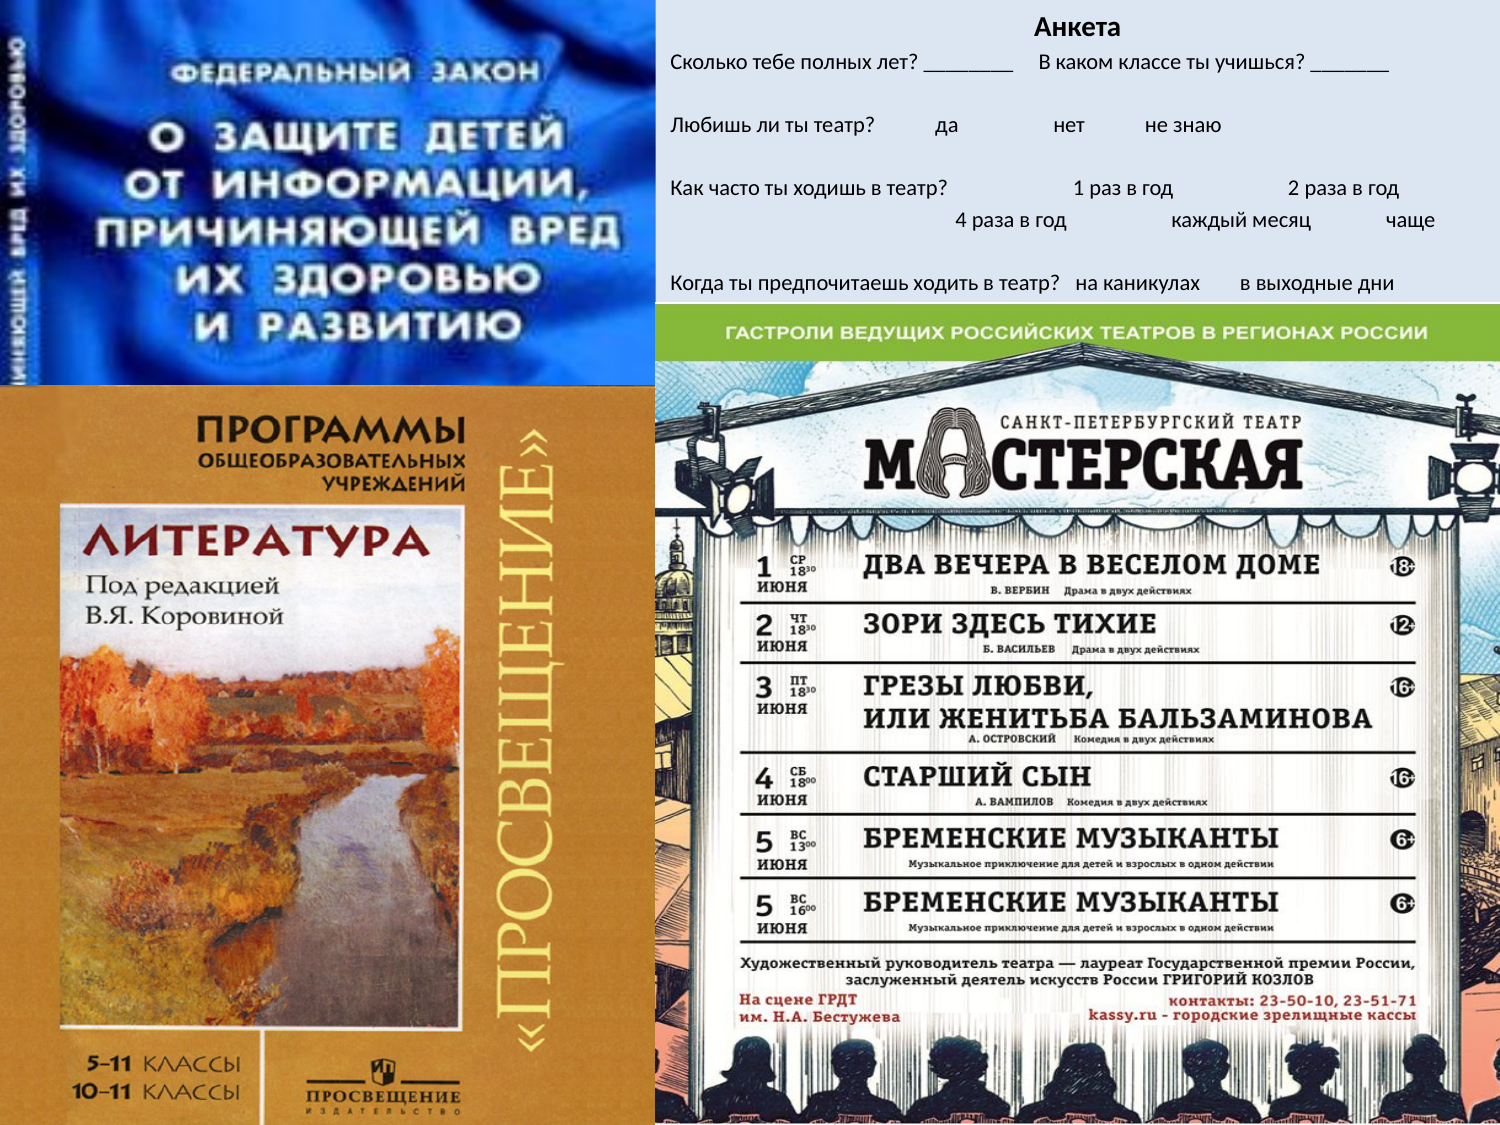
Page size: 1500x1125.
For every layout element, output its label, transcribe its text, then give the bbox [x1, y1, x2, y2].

picture [0, 0, 1500, 1125]
list Анкета Сколько тебе полных лет? ________ В каком классе ты учишься? _______ Любишь ли ты театр? да нет не знаю Как часто ты ходишь в театр? 1 раз в год 2 раза в год 4 раза в год каждый месяц чаще Когда ты предпочитаешь ходить в театр? на каникулах в выходные дни в будние дни все равно Когда последний раз ты был в театре и какой спектакль смотрел? (укажи месяц и год, название постановки) _Какой спектакль тебе понравился больше всего за последние 3 года? (укажи театр и название постановки) _____________________________________________________ [657, 0, 1500, 302]
